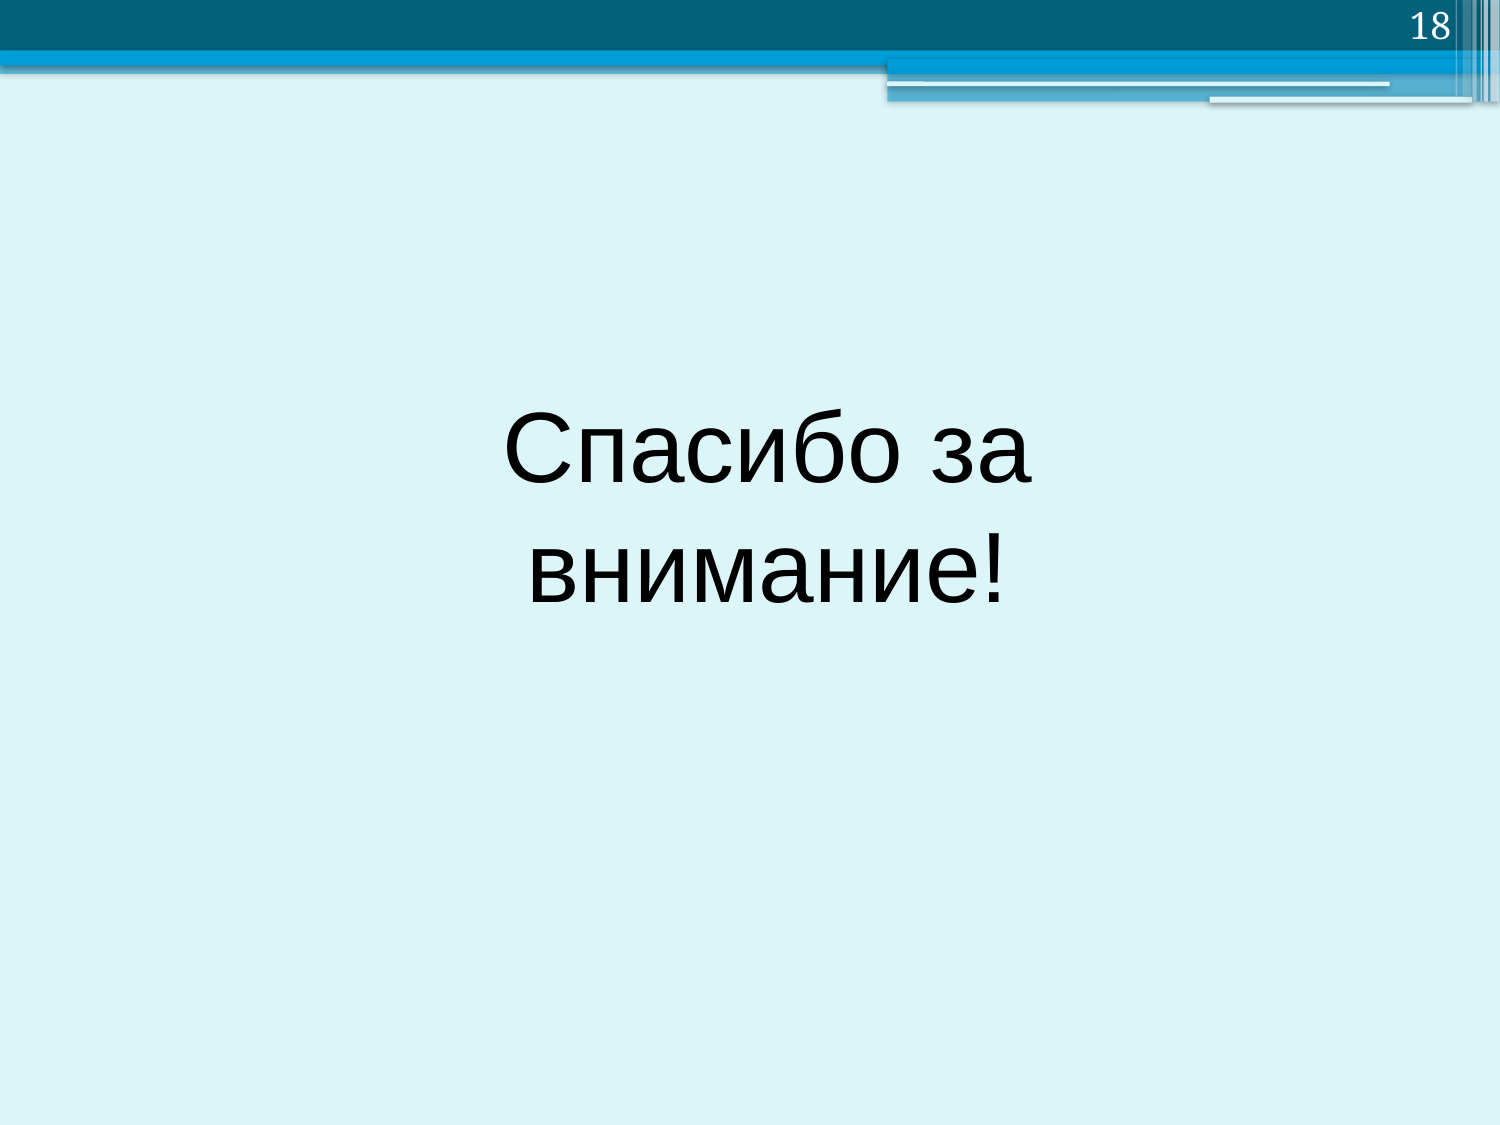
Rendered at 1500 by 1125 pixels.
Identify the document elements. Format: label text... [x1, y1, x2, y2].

slide_number 18 [1341, 0, 1466, 61]
text_box Спасибо за внимание! [246, 374, 1289, 630]
